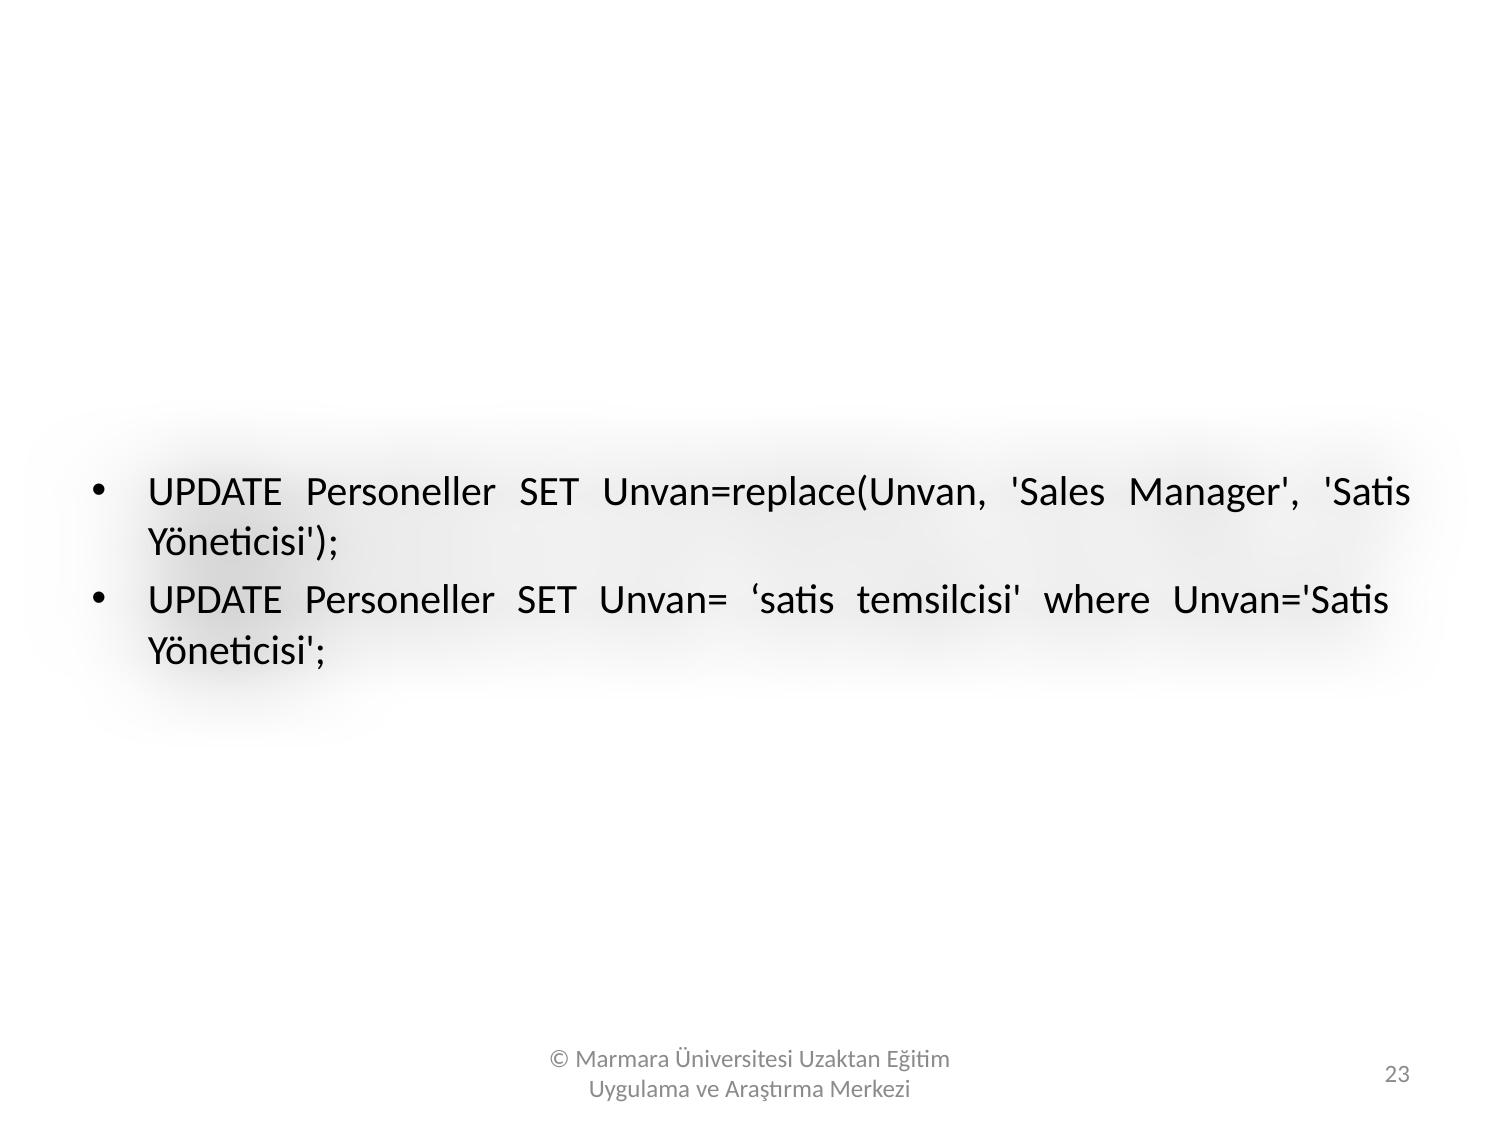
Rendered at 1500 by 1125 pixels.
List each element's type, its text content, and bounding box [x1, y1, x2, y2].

slide_number 23 [1074, 1042, 1425, 1103]
footer © Marmara Üniversitesi Uzaktan Eğitim Uygulama ve Araştırma Merkezi [512, 1042, 988, 1103]
list UPDATE Personeller SET Unvan=replace(Unvan, 'Sales Manager', 'Satis Yöneticisi'); UPDATE Personeller SET Unvan= ‘satis temsilcisi' where Unvan='Satis Yöneticisi'; [76, 255, 1427, 998]
